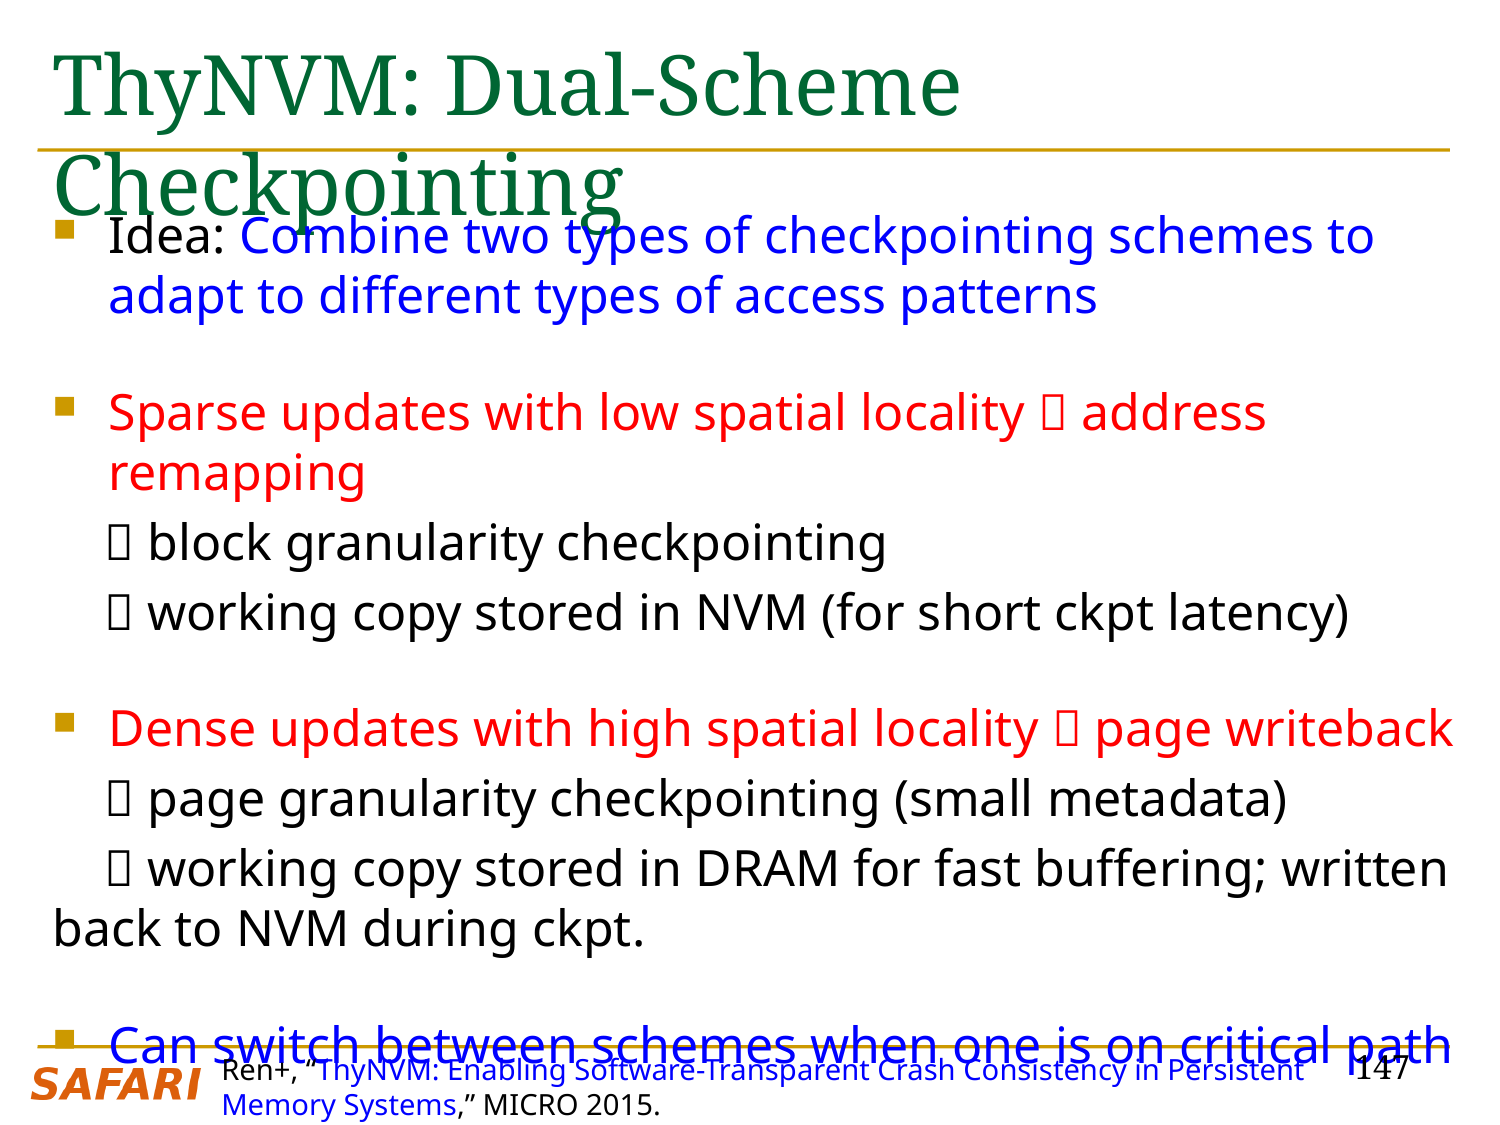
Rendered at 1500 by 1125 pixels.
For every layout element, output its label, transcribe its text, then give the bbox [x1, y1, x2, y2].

picture [29, 1058, 206, 1110]
slide_number 147 [1074, 1023, 1426, 1100]
title ThyNVM: Dual-Scheme Checkpointing [37, 24, 1451, 196]
text_box Ren+, “ThyNVM: Enabling Software-Transparent Crash Consistency in Persistent Memory Systems,” MICRO 2015. [206, 1043, 1412, 1125]
list Idea: Combine two types of checkpointing schemes to adapt to different types of access patterns Sparse updates with low spatial locality  address remapping  block granularity checkpointing  working copy stored in NVM (for short ckpt latency) Dense updates with high spatial locality  page writeback  page granularity checkpointing (small metadata)  working copy stored in DRAM for fast buffering; written back to NVM during ckpt. Can switch between schemes when one is on critical path [37, 196, 1500, 1026]
